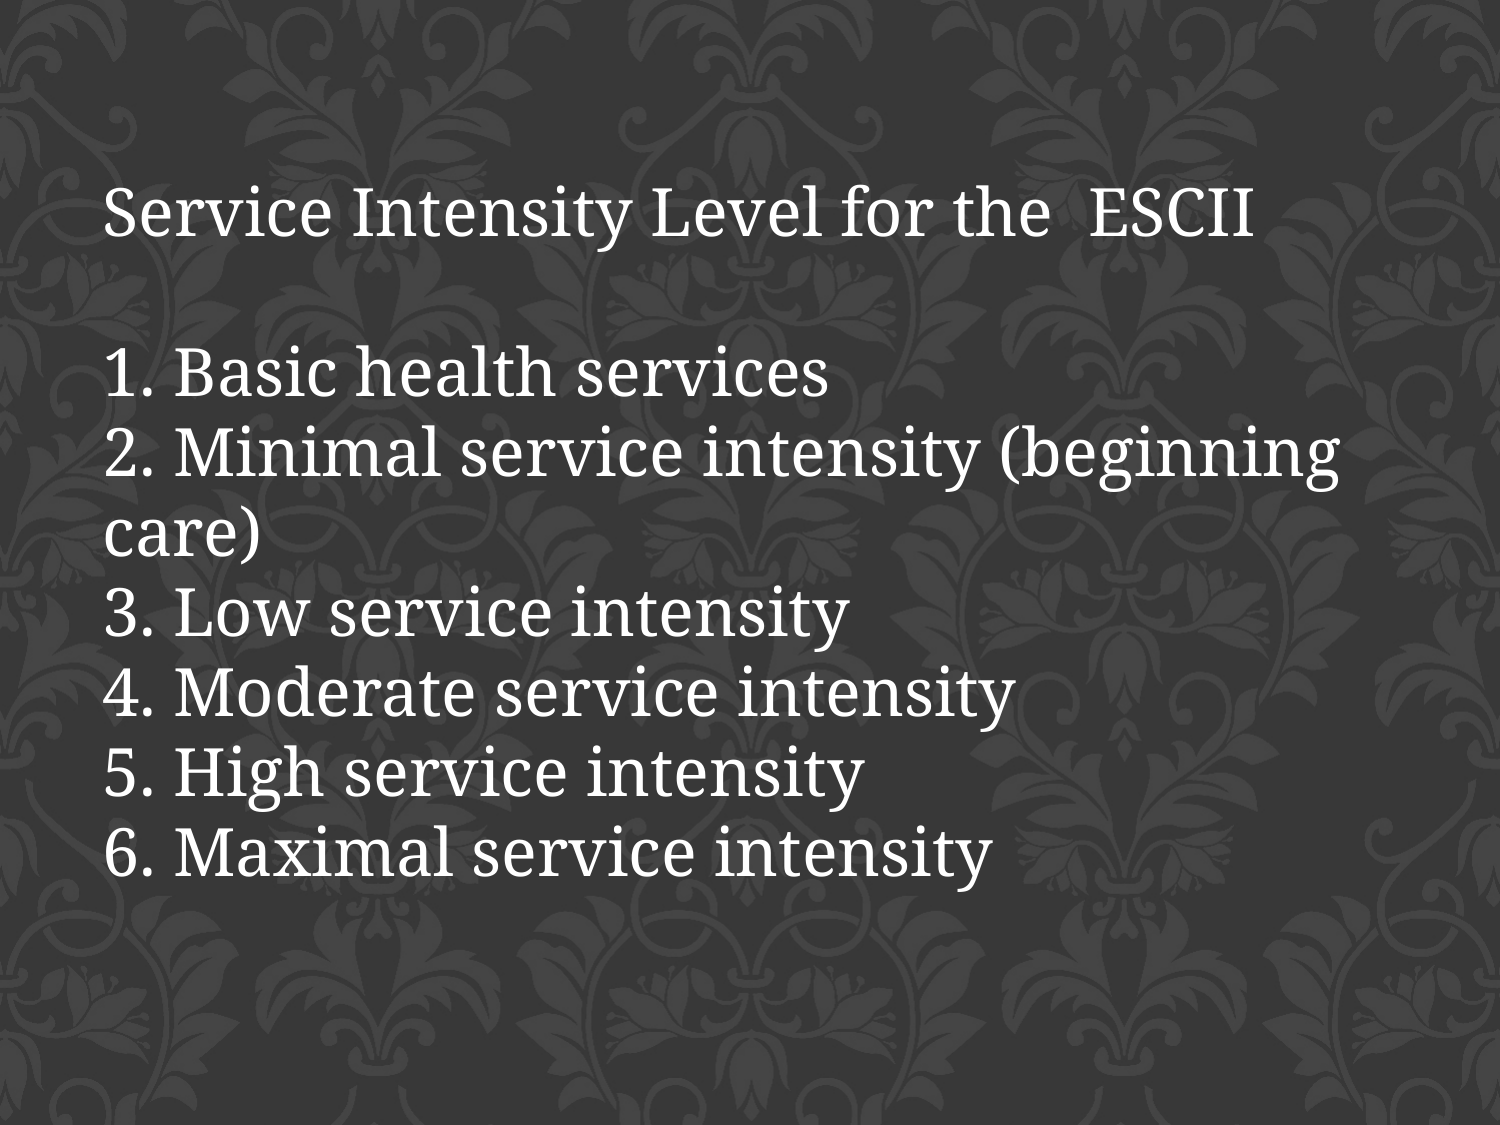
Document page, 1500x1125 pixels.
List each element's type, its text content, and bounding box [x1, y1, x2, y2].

text_box Service Intensity Level for the ESCII 1. Basic health services 2. Minimal service intensity (beginning care) 3. Low service intensity 4. Moderate service intensity 5. High service intensity 6. Maximal service intensity [87, 162, 1375, 897]
